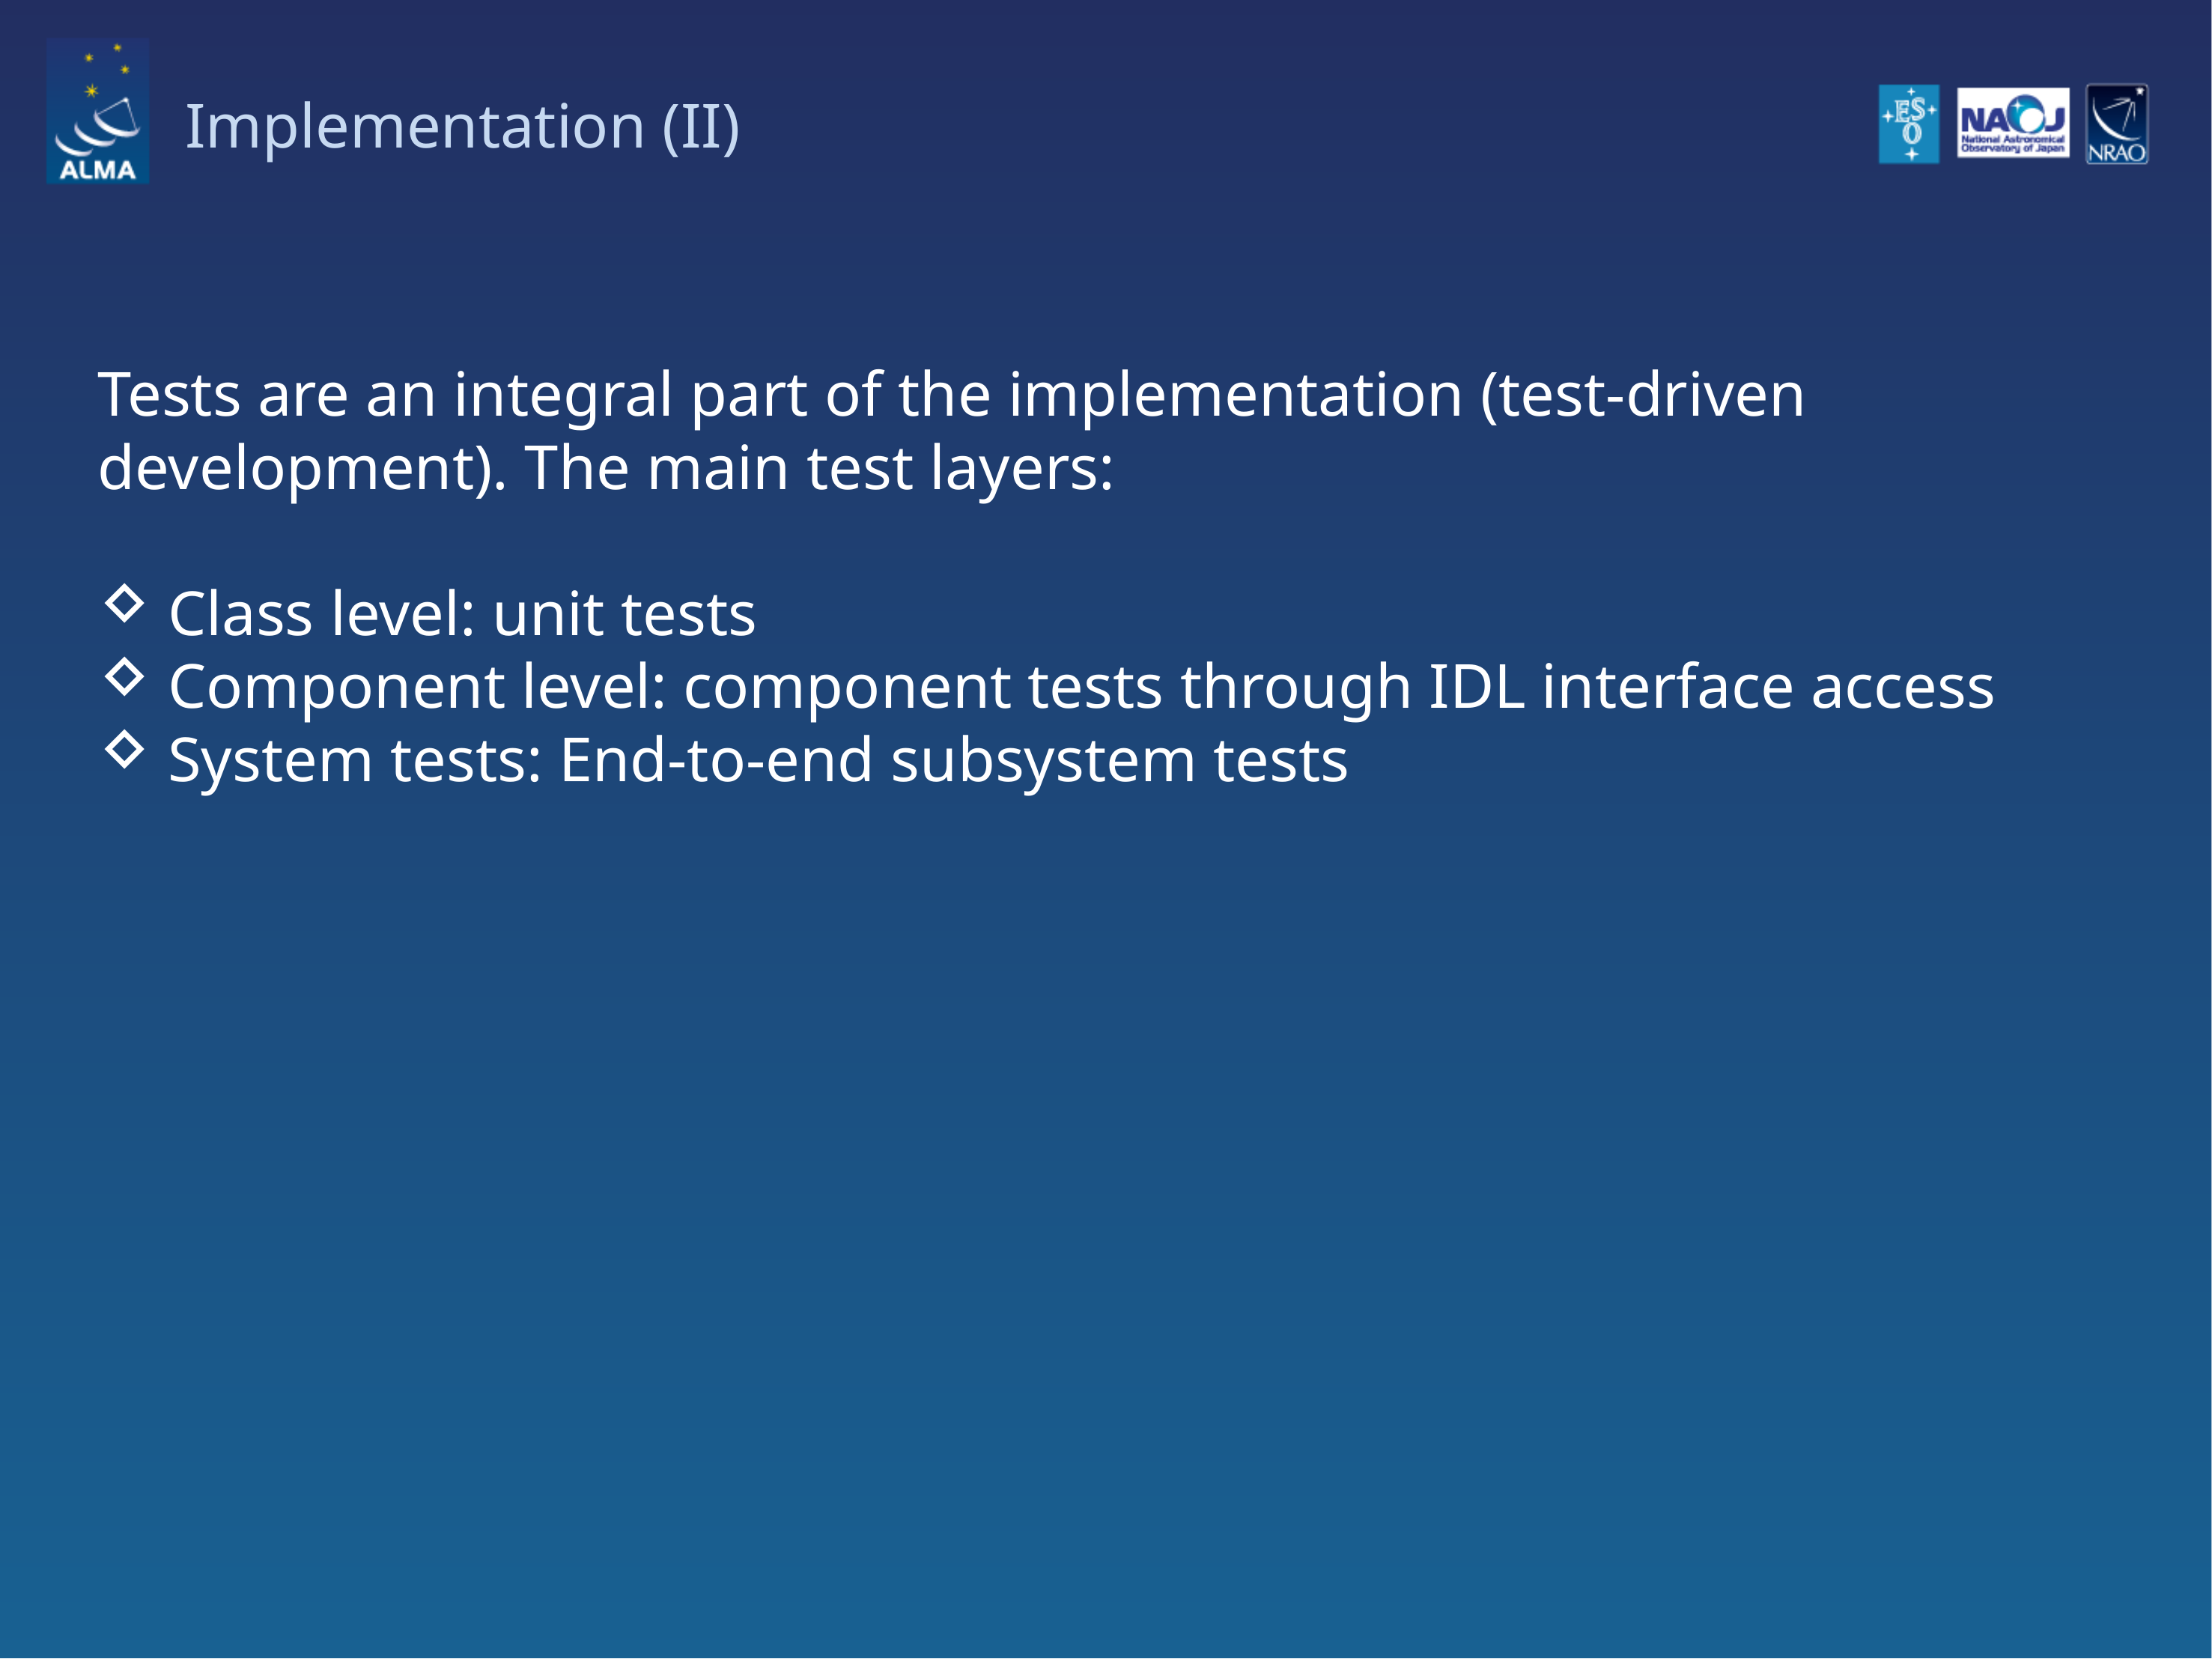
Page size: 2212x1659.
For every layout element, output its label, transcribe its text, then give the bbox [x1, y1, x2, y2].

text_box Tests are an integral part of the implementation (test-driven development). The main test layers: Class level: unit tests Component level: component tests through IDL interface access System tests: End-to-end subsystem tests [86, 349, 2130, 799]
title Implementation (II) [160, 73, 1855, 173]
picture [0, 0, 2212, 1658]
